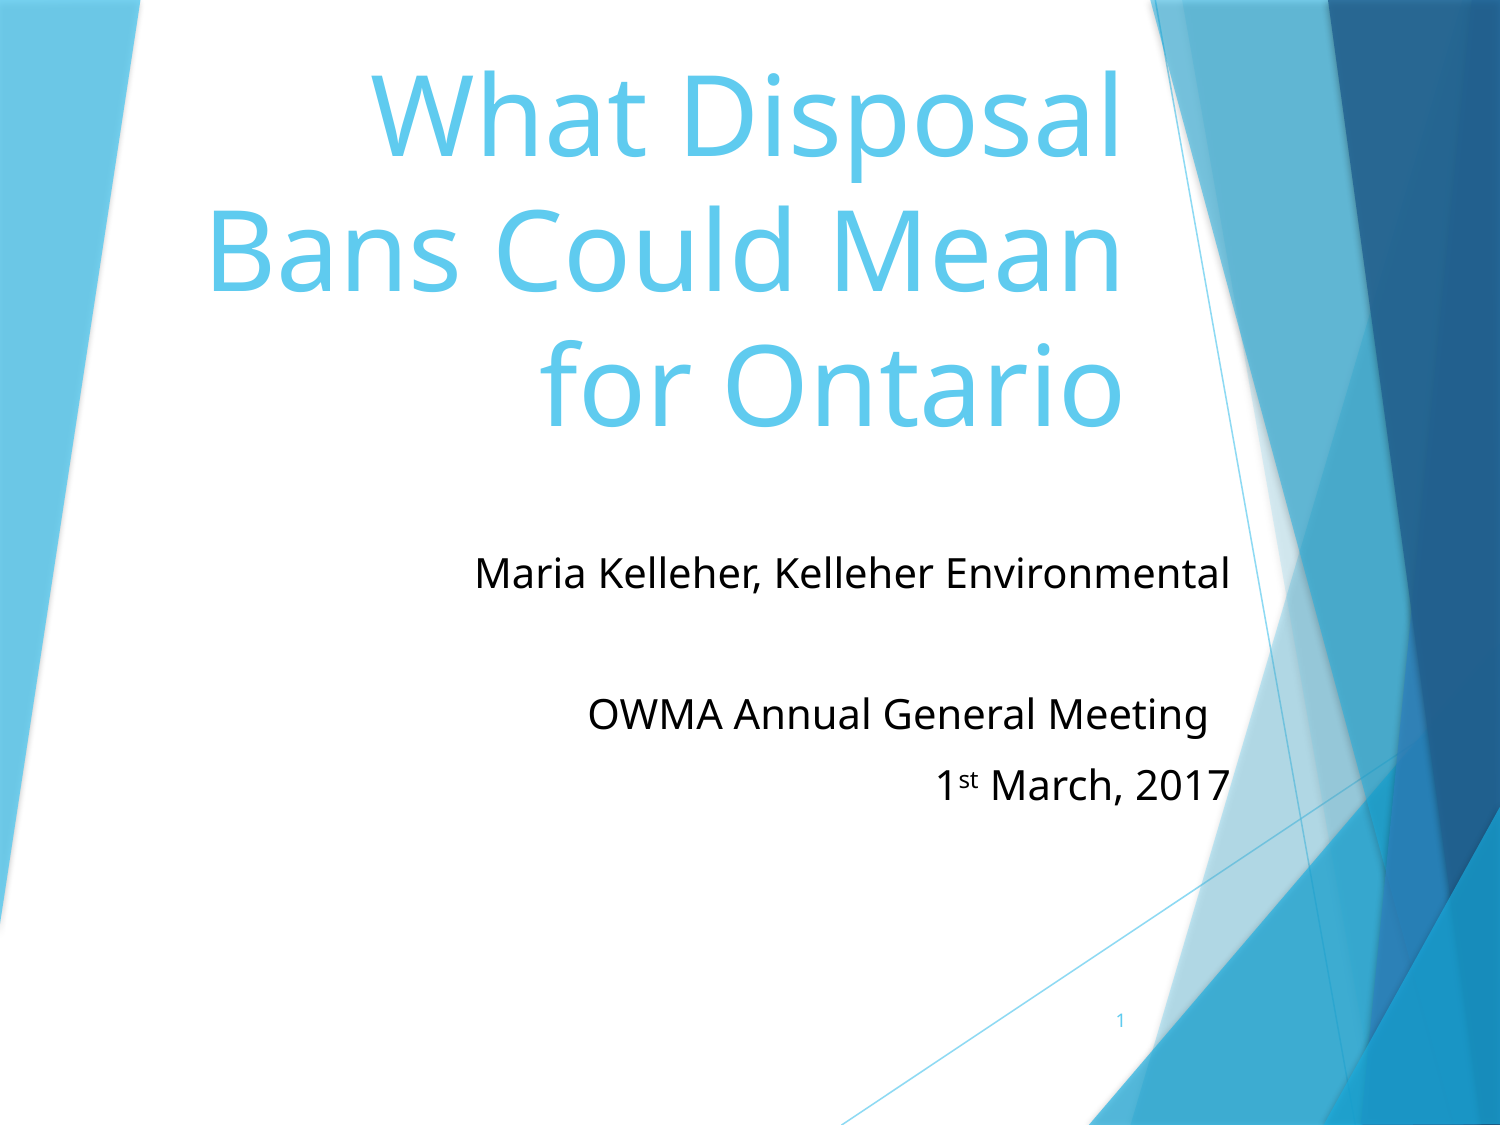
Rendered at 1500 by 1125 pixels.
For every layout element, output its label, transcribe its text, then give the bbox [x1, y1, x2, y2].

subtitle Maria Kelleher, Kelleher Environmental OWMA Annual General Meeting 1st March, 2017 [234, 538, 1247, 882]
title What Disposal Bans Could Mean for Ontario [100, 160, 1142, 457]
slide_number 1 [1057, 991, 1142, 1051]
